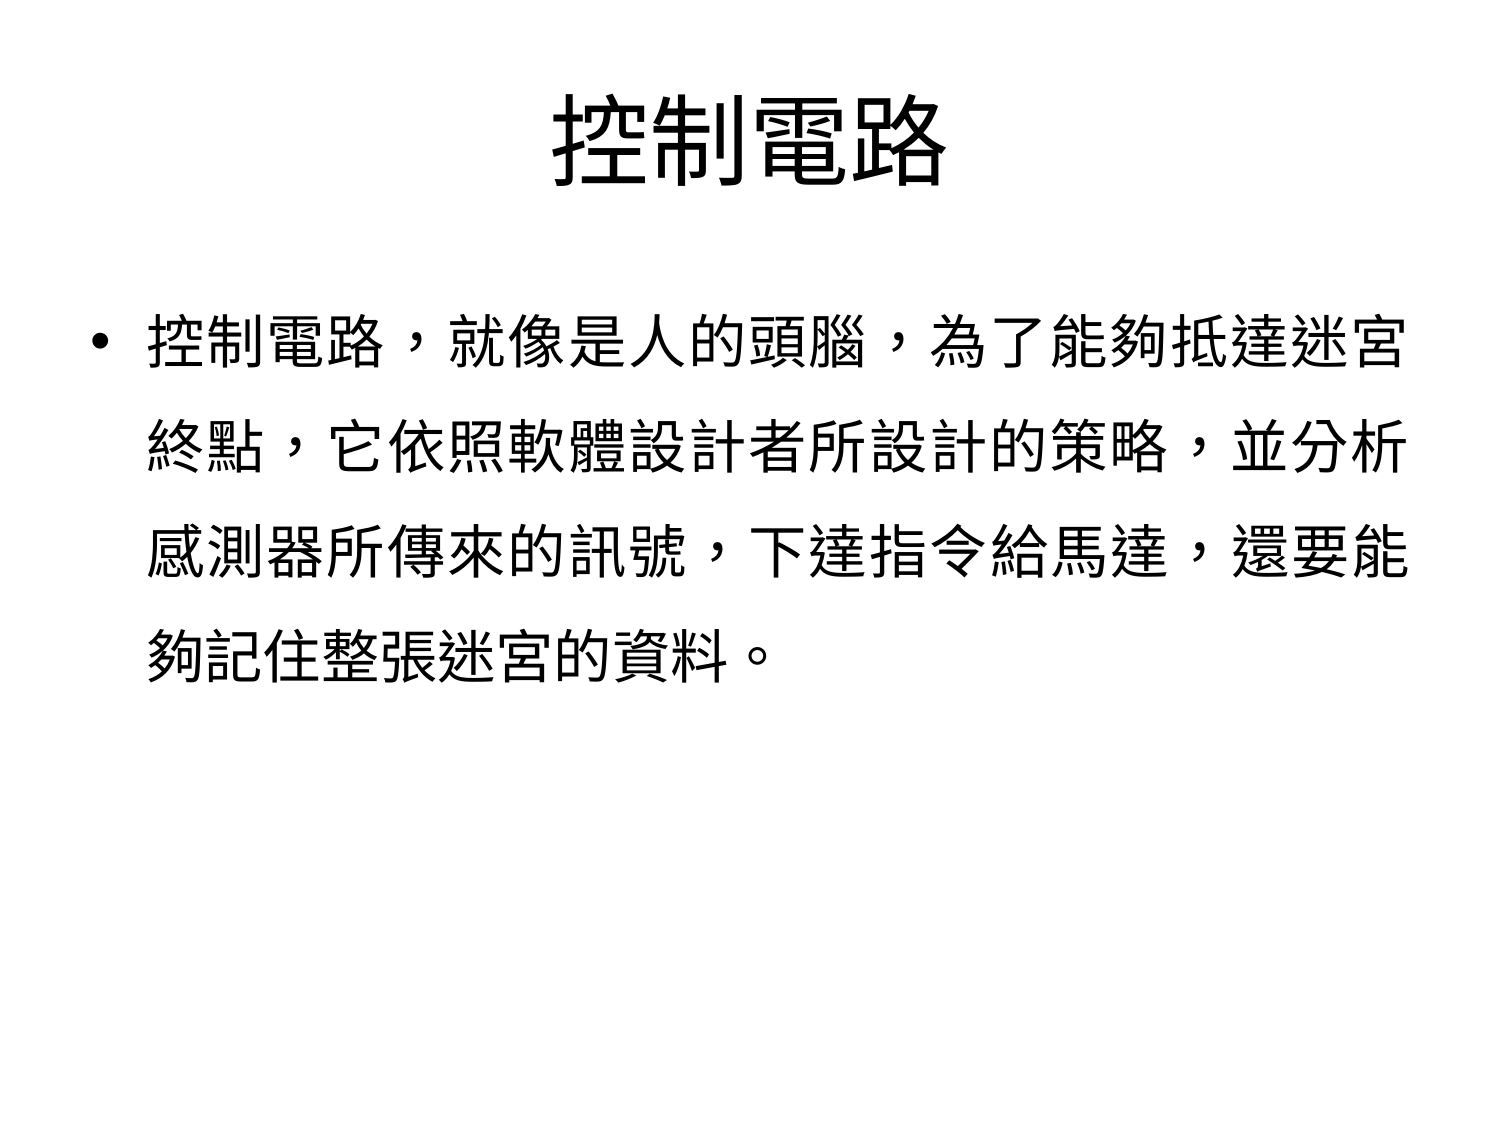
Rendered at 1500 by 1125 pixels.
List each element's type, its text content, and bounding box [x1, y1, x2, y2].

list 控制電路，就像是人的頭腦，為了能夠抵達迷宮終點，它依照軟體設計者所設計的策略，並分析感測器所傳來的訊號，下達指令給馬達，還要能夠記住整張迷宮的資料。 [75, 262, 1425, 1005]
title 控制電路 [75, 45, 1425, 233]
